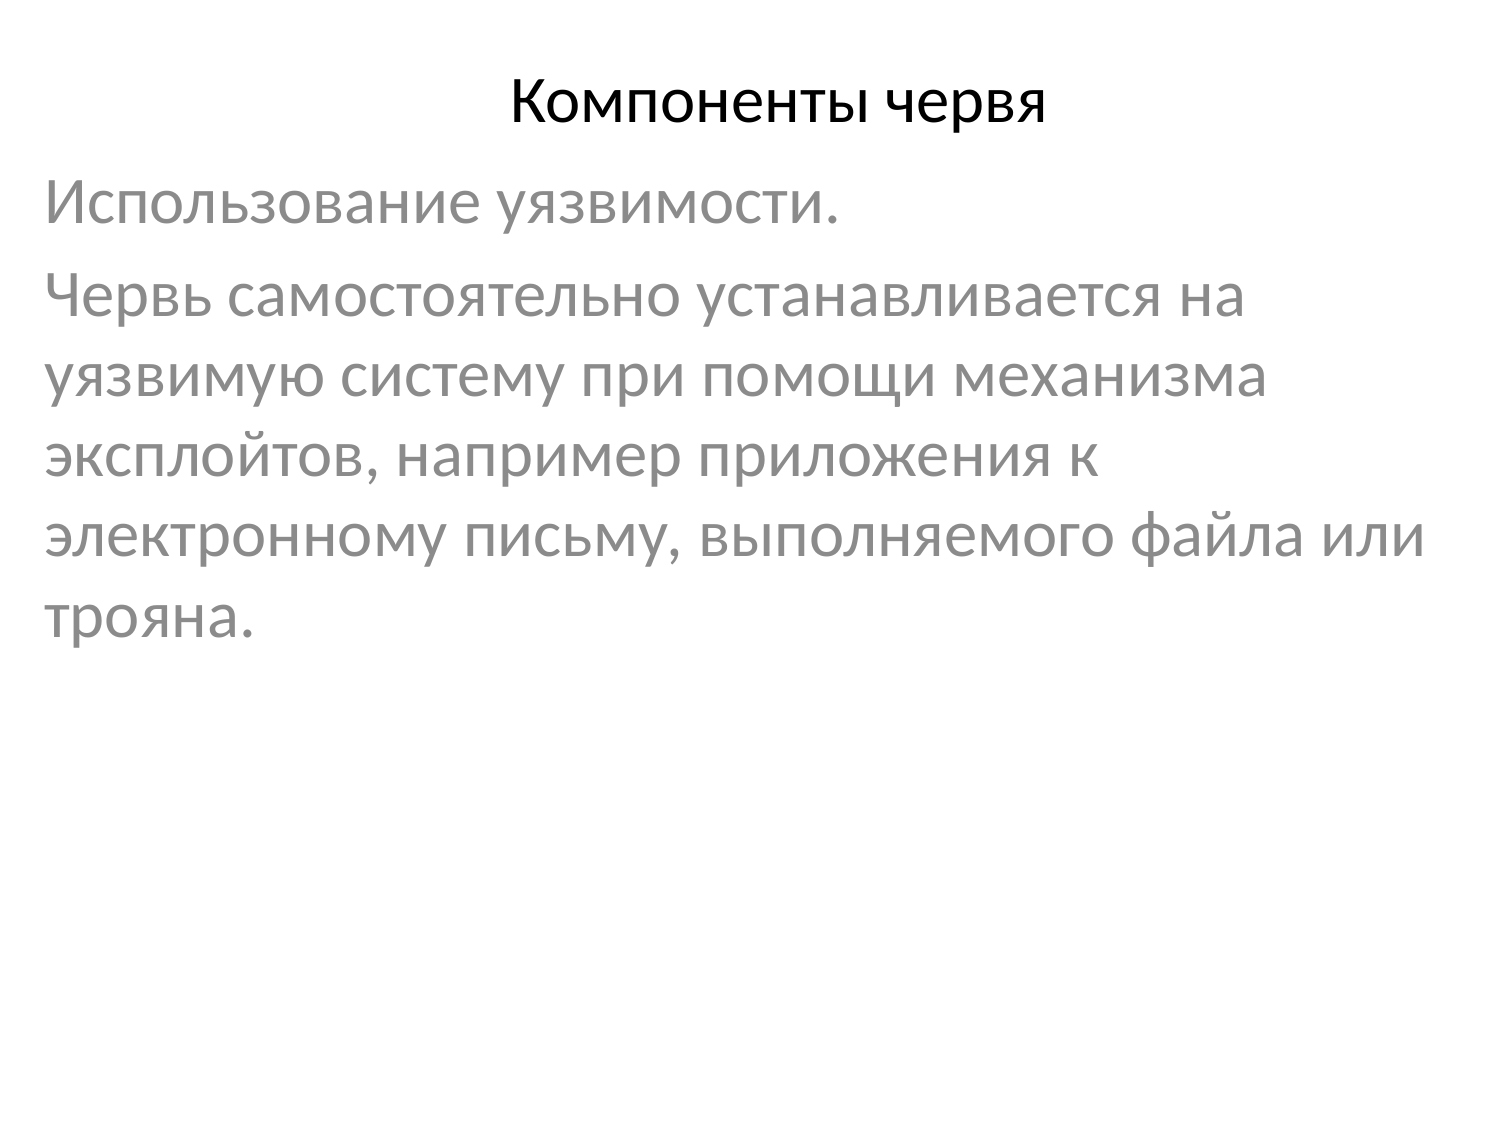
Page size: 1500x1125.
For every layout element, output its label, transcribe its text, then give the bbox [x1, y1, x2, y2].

title Компоненты червя [112, 42, 1447, 149]
subtitle Использование уязвимости. Червь самостоятельно устанавливается на уязвимую систему при помощи механизма эксплойтов, например приложения к электронному письму, выполняемого файла или трояна. [29, 149, 1483, 1094]
